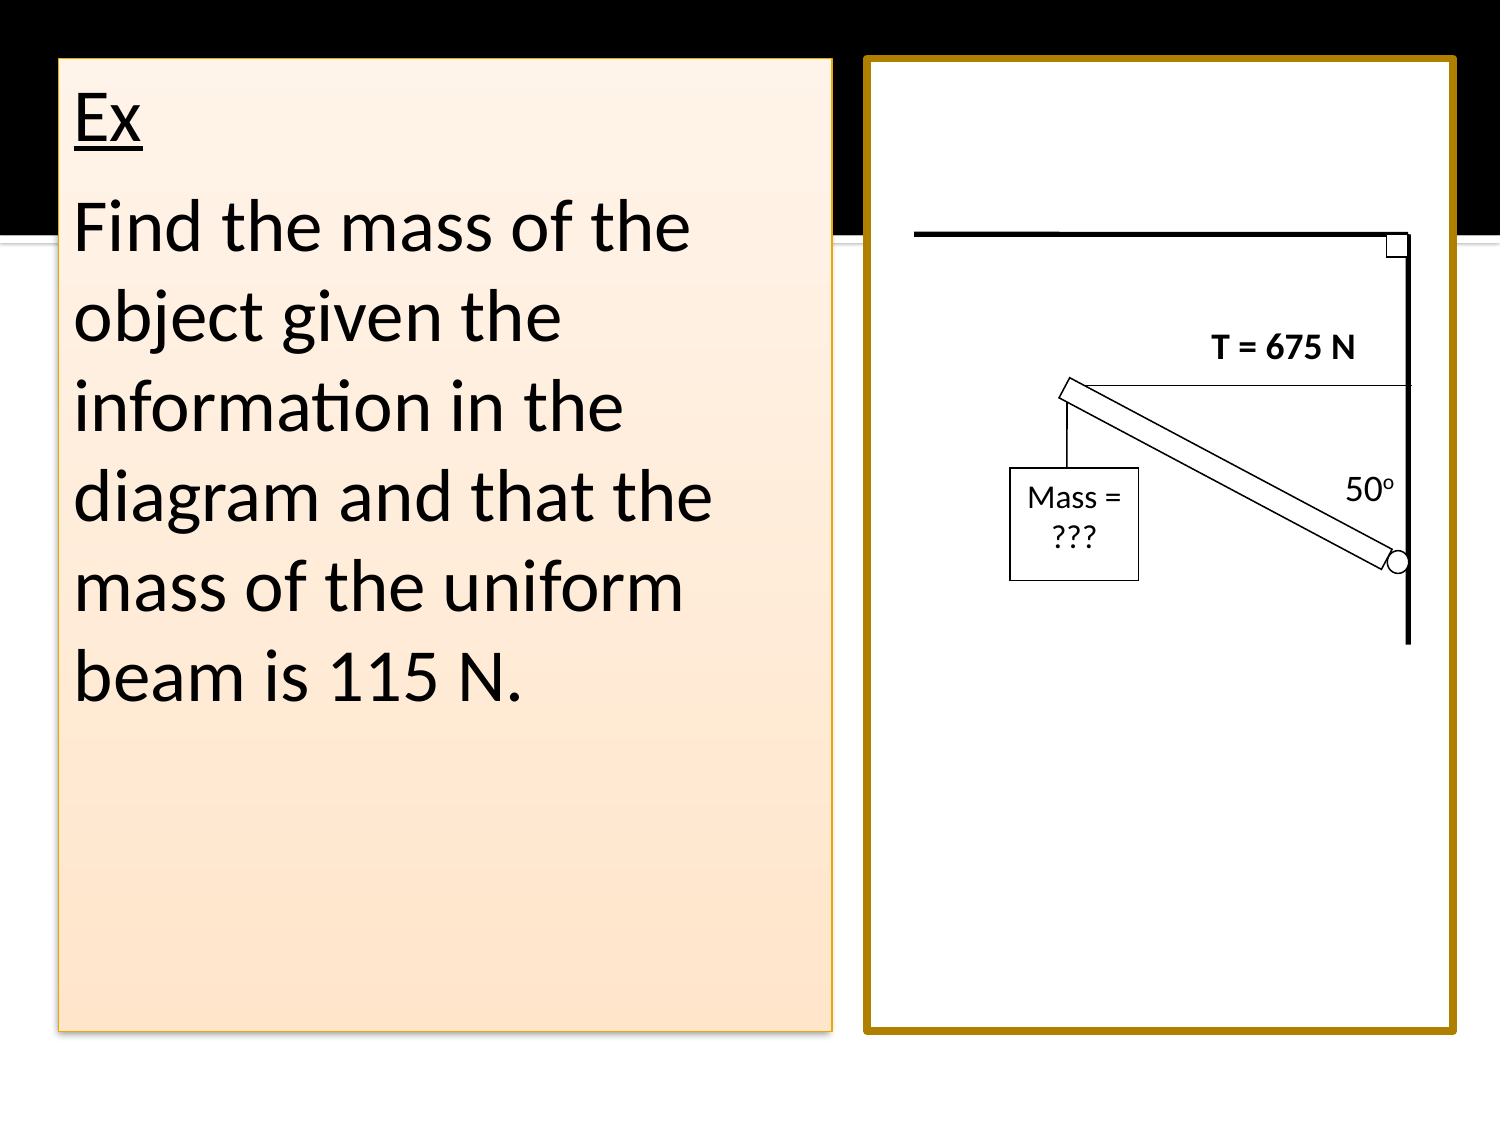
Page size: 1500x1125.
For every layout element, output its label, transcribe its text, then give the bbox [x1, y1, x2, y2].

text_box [913, 234, 1435, 645]
text_box [863, 55, 1457, 1035]
text_box Ex Find the mass of the object given the information in the diagram and that the mass of the uniform beam is 115 N. [58, 58, 833, 1032]
